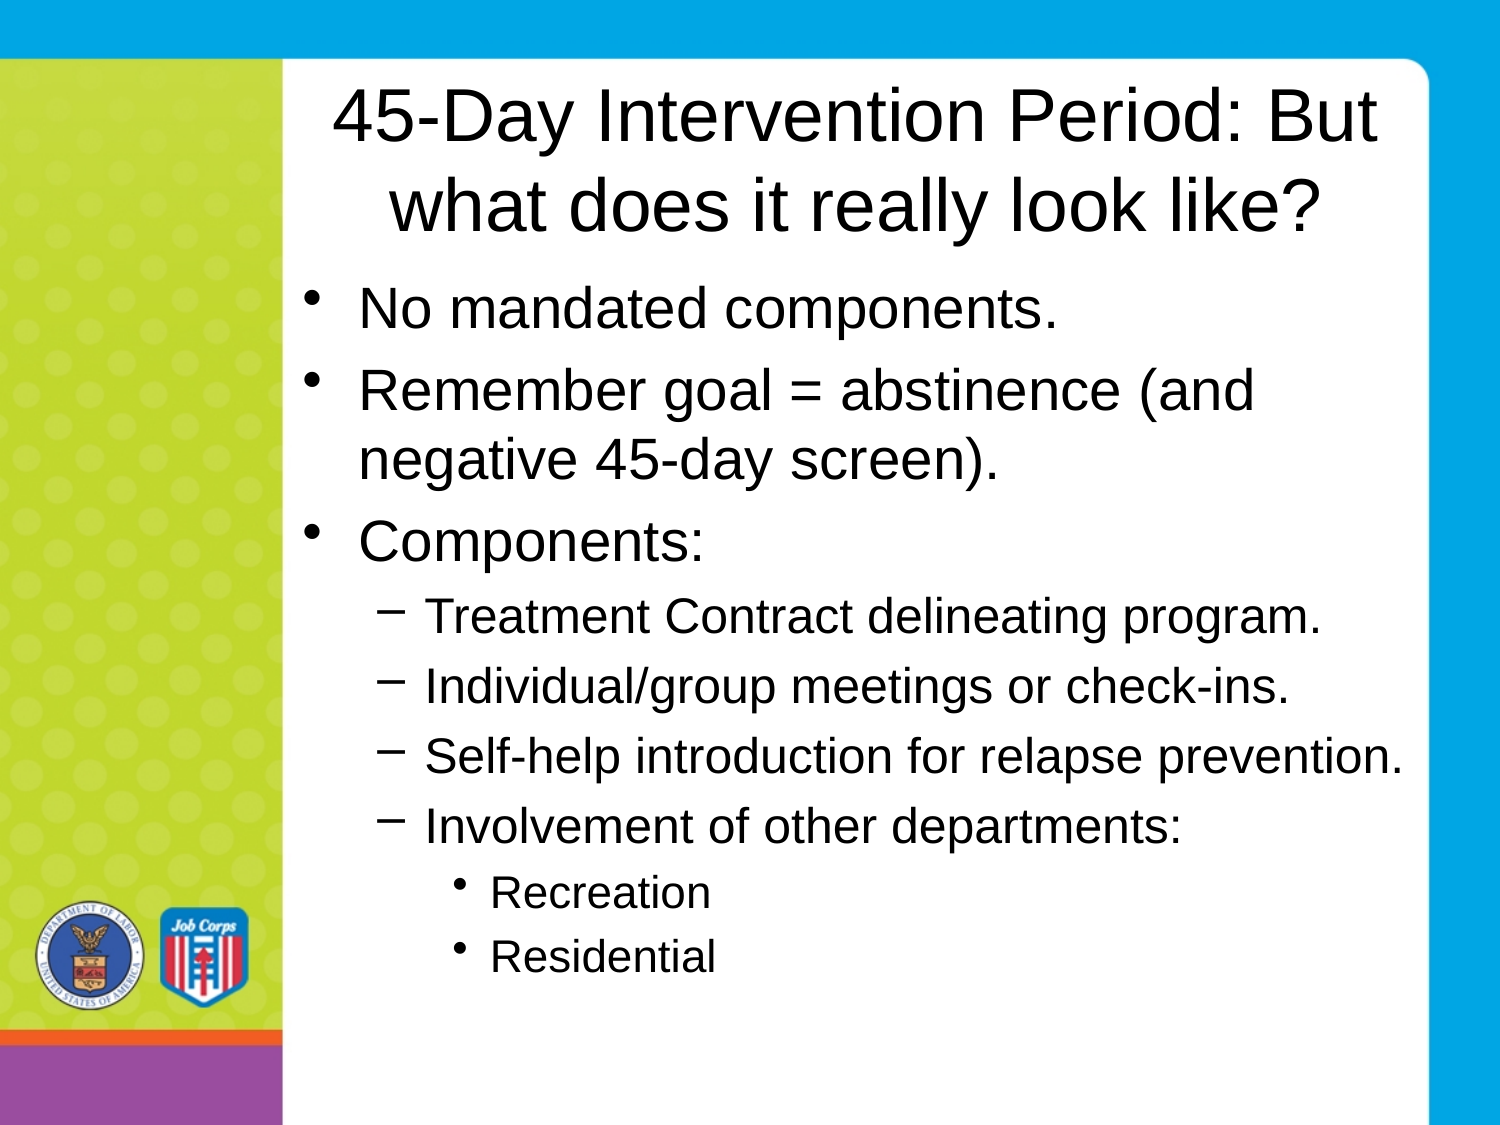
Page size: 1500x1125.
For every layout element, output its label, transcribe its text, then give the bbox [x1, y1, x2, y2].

title 45-Day Intervention Period: But what does it really look like? [287, 62, 1426, 251]
picture [0, 58, 1430, 1125]
list No mandated components. Remember goal = abstinence (and negative 45-day screen). Components: Treatment Contract delineating program. Individual/group meetings or check-ins. Self-help introduction for relapse prevention. Involvement of other departments: Recreation Residential [287, 262, 1426, 1051]
